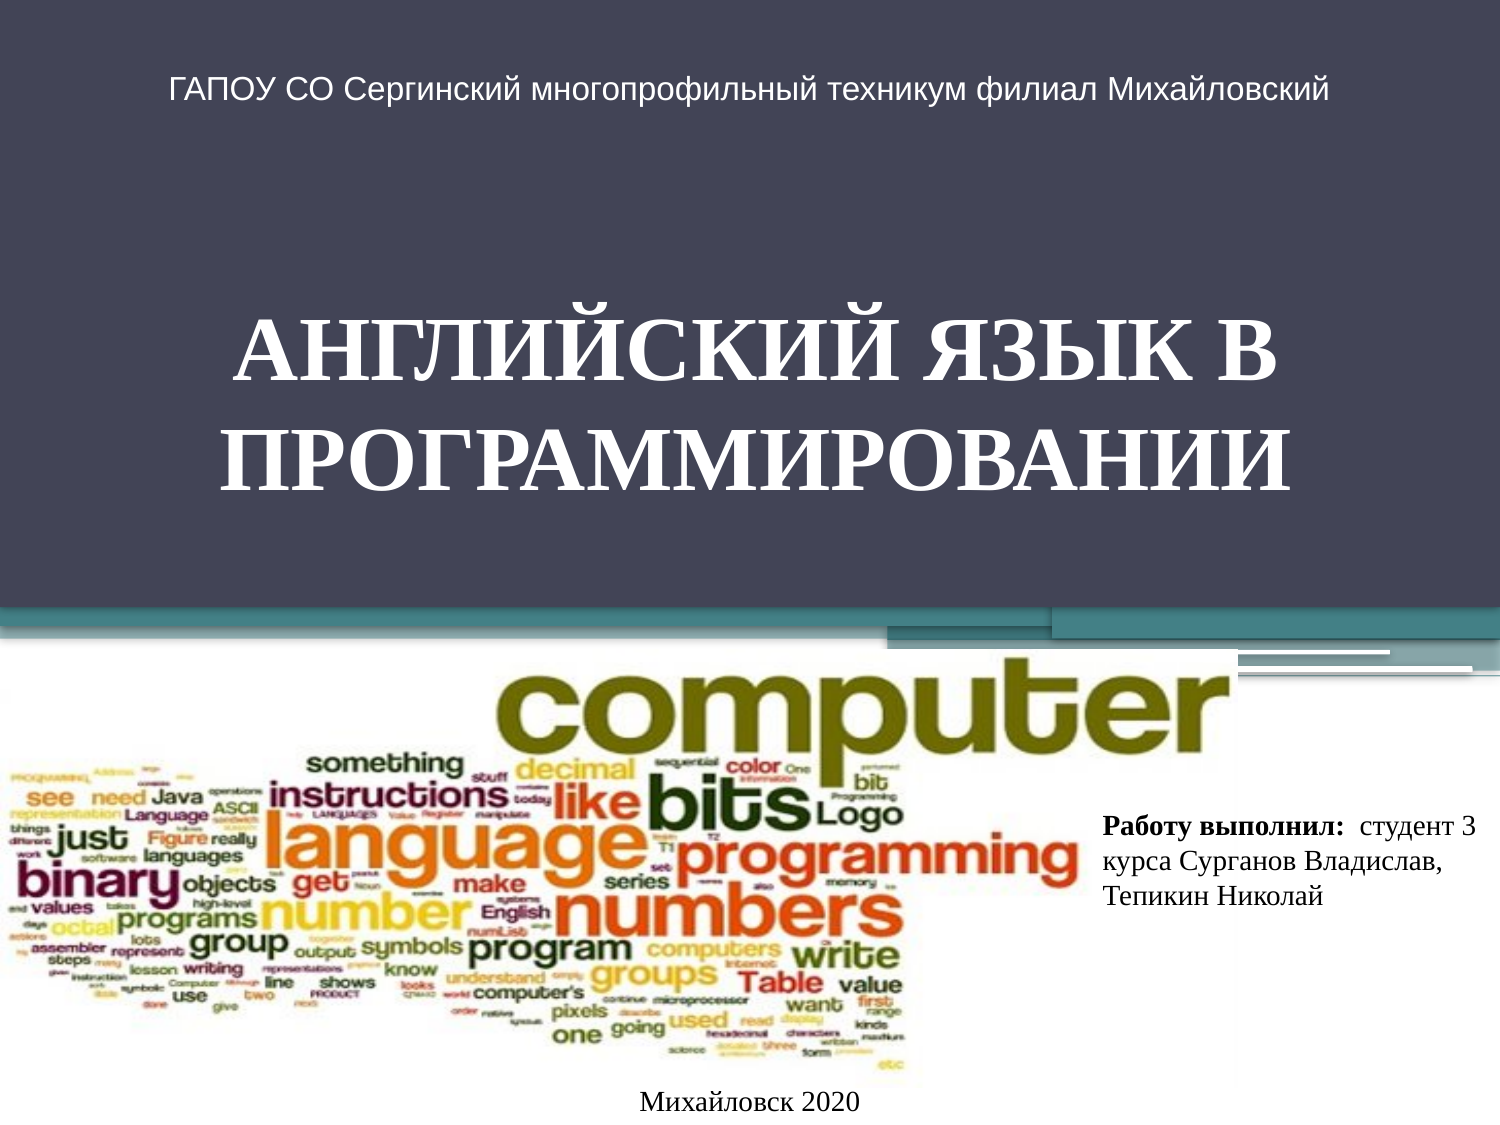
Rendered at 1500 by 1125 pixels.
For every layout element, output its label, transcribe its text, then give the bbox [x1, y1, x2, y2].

title АНГЛИЙСКИЙ ЯЗЫК В ПРОГРАММИРОВАНИИ [62, 275, 1450, 517]
text_box Работу выполнил: студент 3 курса Сурганов Владислав, Тепикин Николай [1243, 798, 1500, 919]
picture [0, 649, 1238, 1088]
text_box ГАПОУ СО Сергинский многопрофильный техникум филиал Михайловский [153, 60, 1347, 115]
text_box Михайловск 2020 [0, 1074, 1500, 1125]
